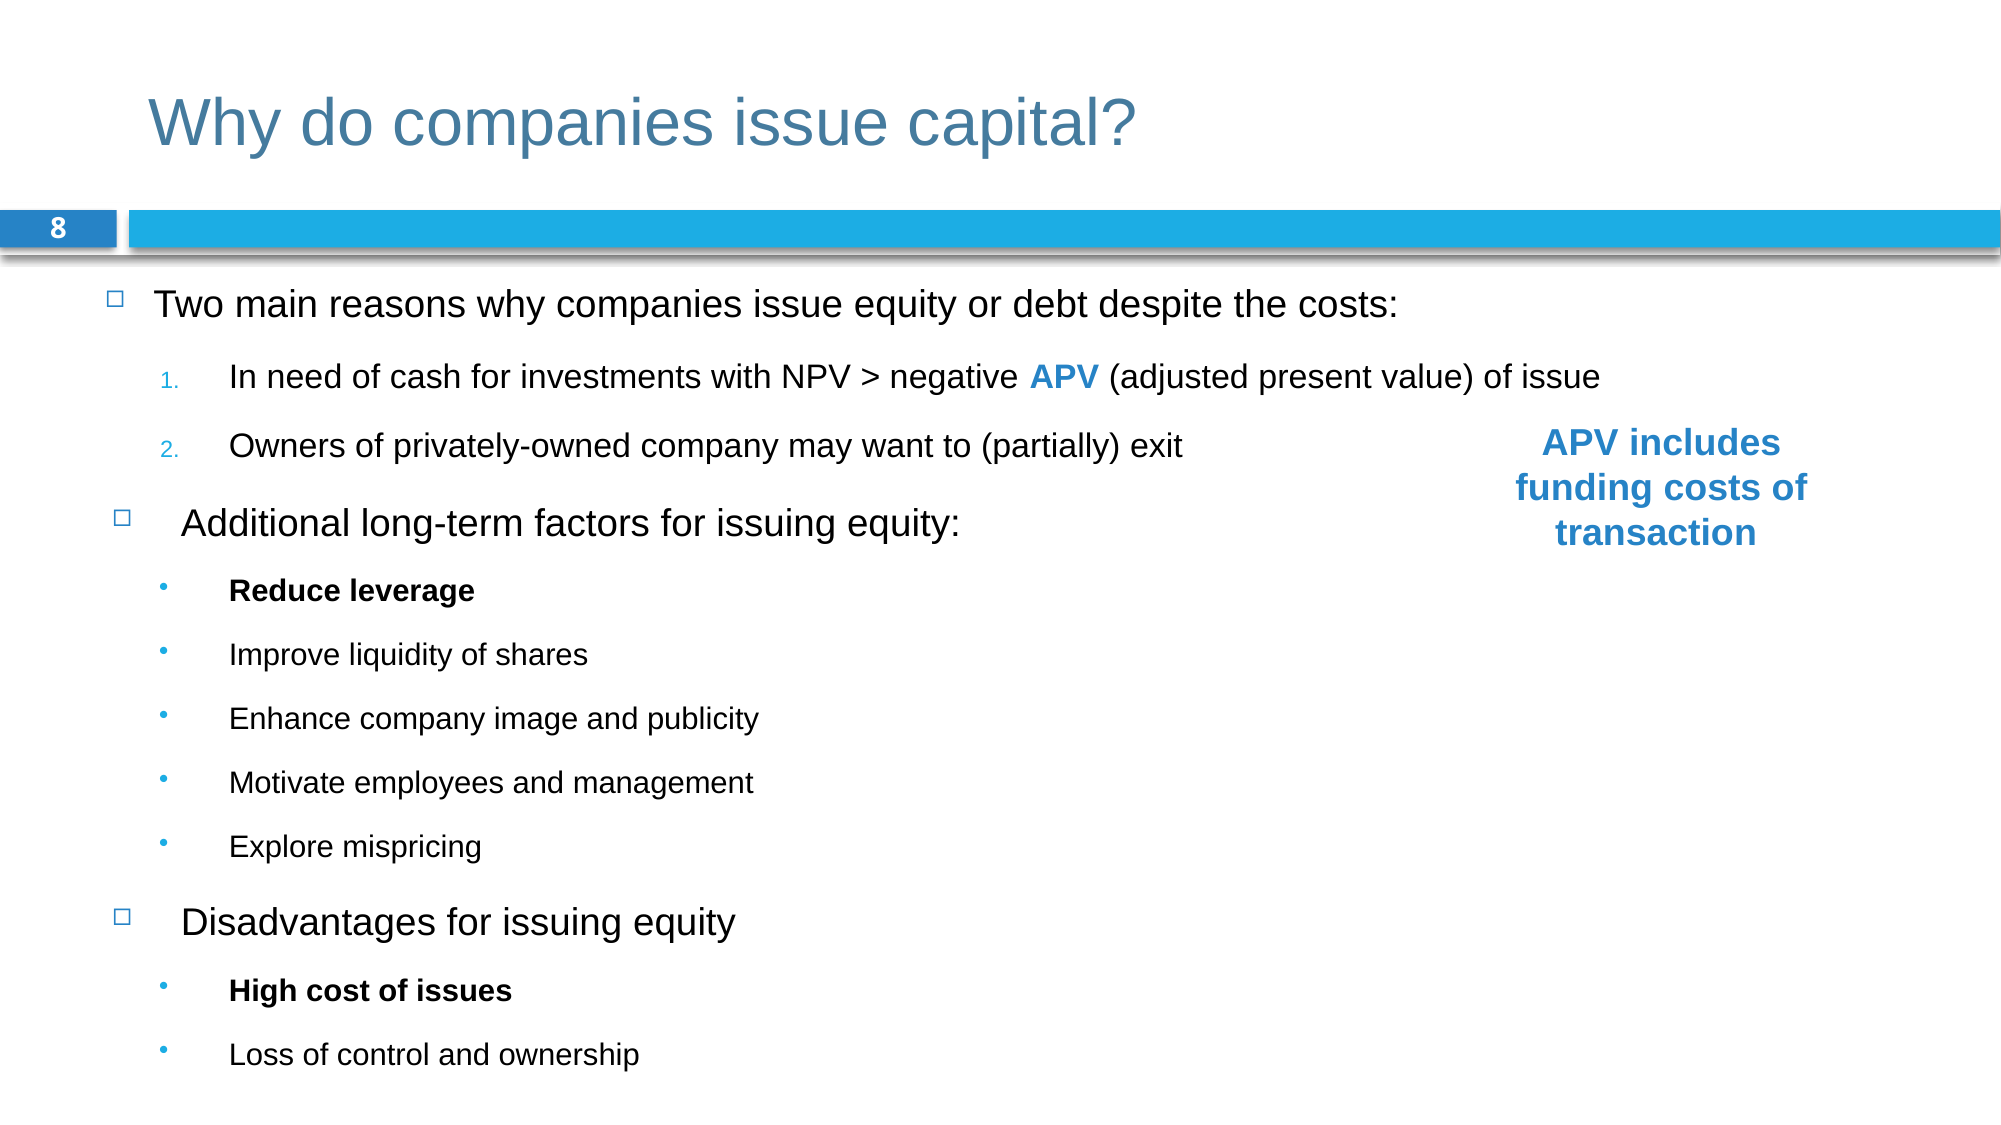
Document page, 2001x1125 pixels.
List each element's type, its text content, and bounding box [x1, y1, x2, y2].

list Two main reasons why companies issue equity or debt despite the costs: In need of cash for investments with NPV > negative APV (adjusted present value) of issue Owners of privately-owned company may want to (partially) exit Additional long-term factors for issuing equity: Reduce leverage Improve liquidity of shares Enhance company image and publicity Motivate employees and management Explore mispricing Disadvantages for issuing equity High cost of issues Loss of control and ownership [90, 248, 1839, 1088]
title Why do companies issue capital? [133, 37, 1918, 200]
text_box APV includes funding costs of transaction [1460, 410, 1863, 561]
slide_number 8 [0, 208, 117, 249]
